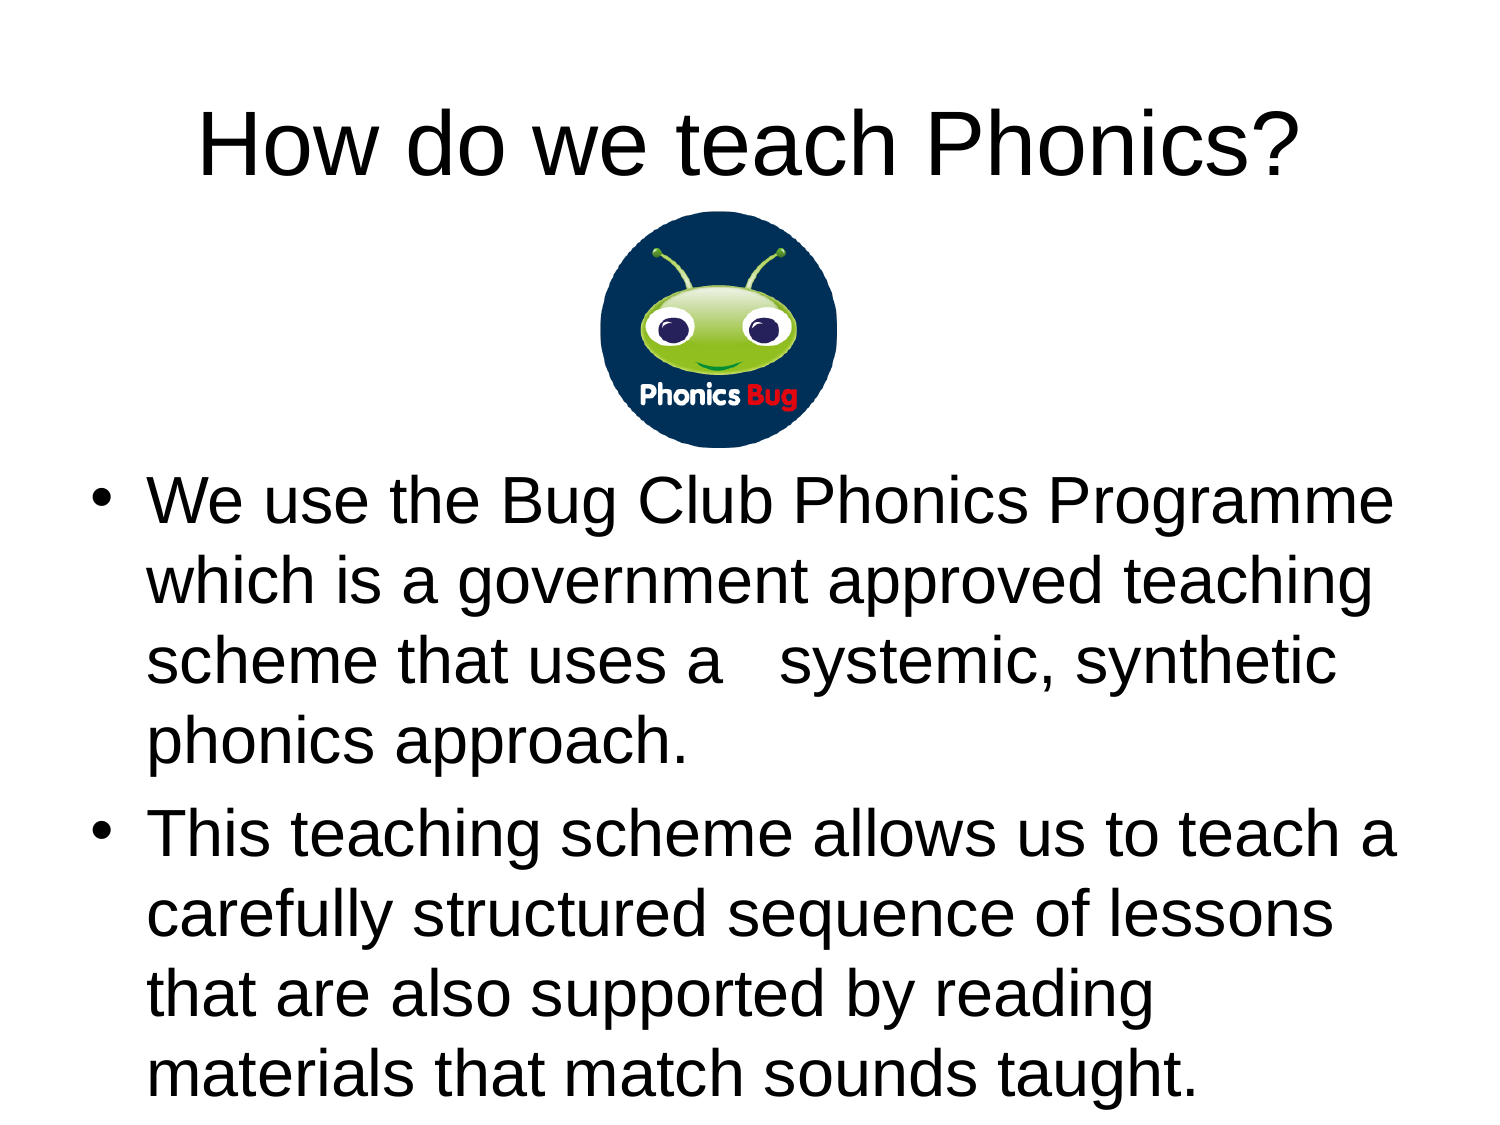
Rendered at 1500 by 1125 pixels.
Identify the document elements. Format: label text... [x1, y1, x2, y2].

picture [596, 207, 841, 453]
list We use the Bug Club Phonics Programme which is a government approved teaching scheme that uses a systemic, synthetic phonics approach. This teaching scheme allows us to teach a carefully structured sequence of lessons that are also supported by reading materials that match sounds taught. [75, 262, 1425, 1005]
title How do we teach Phonics? [75, 45, 1425, 233]
